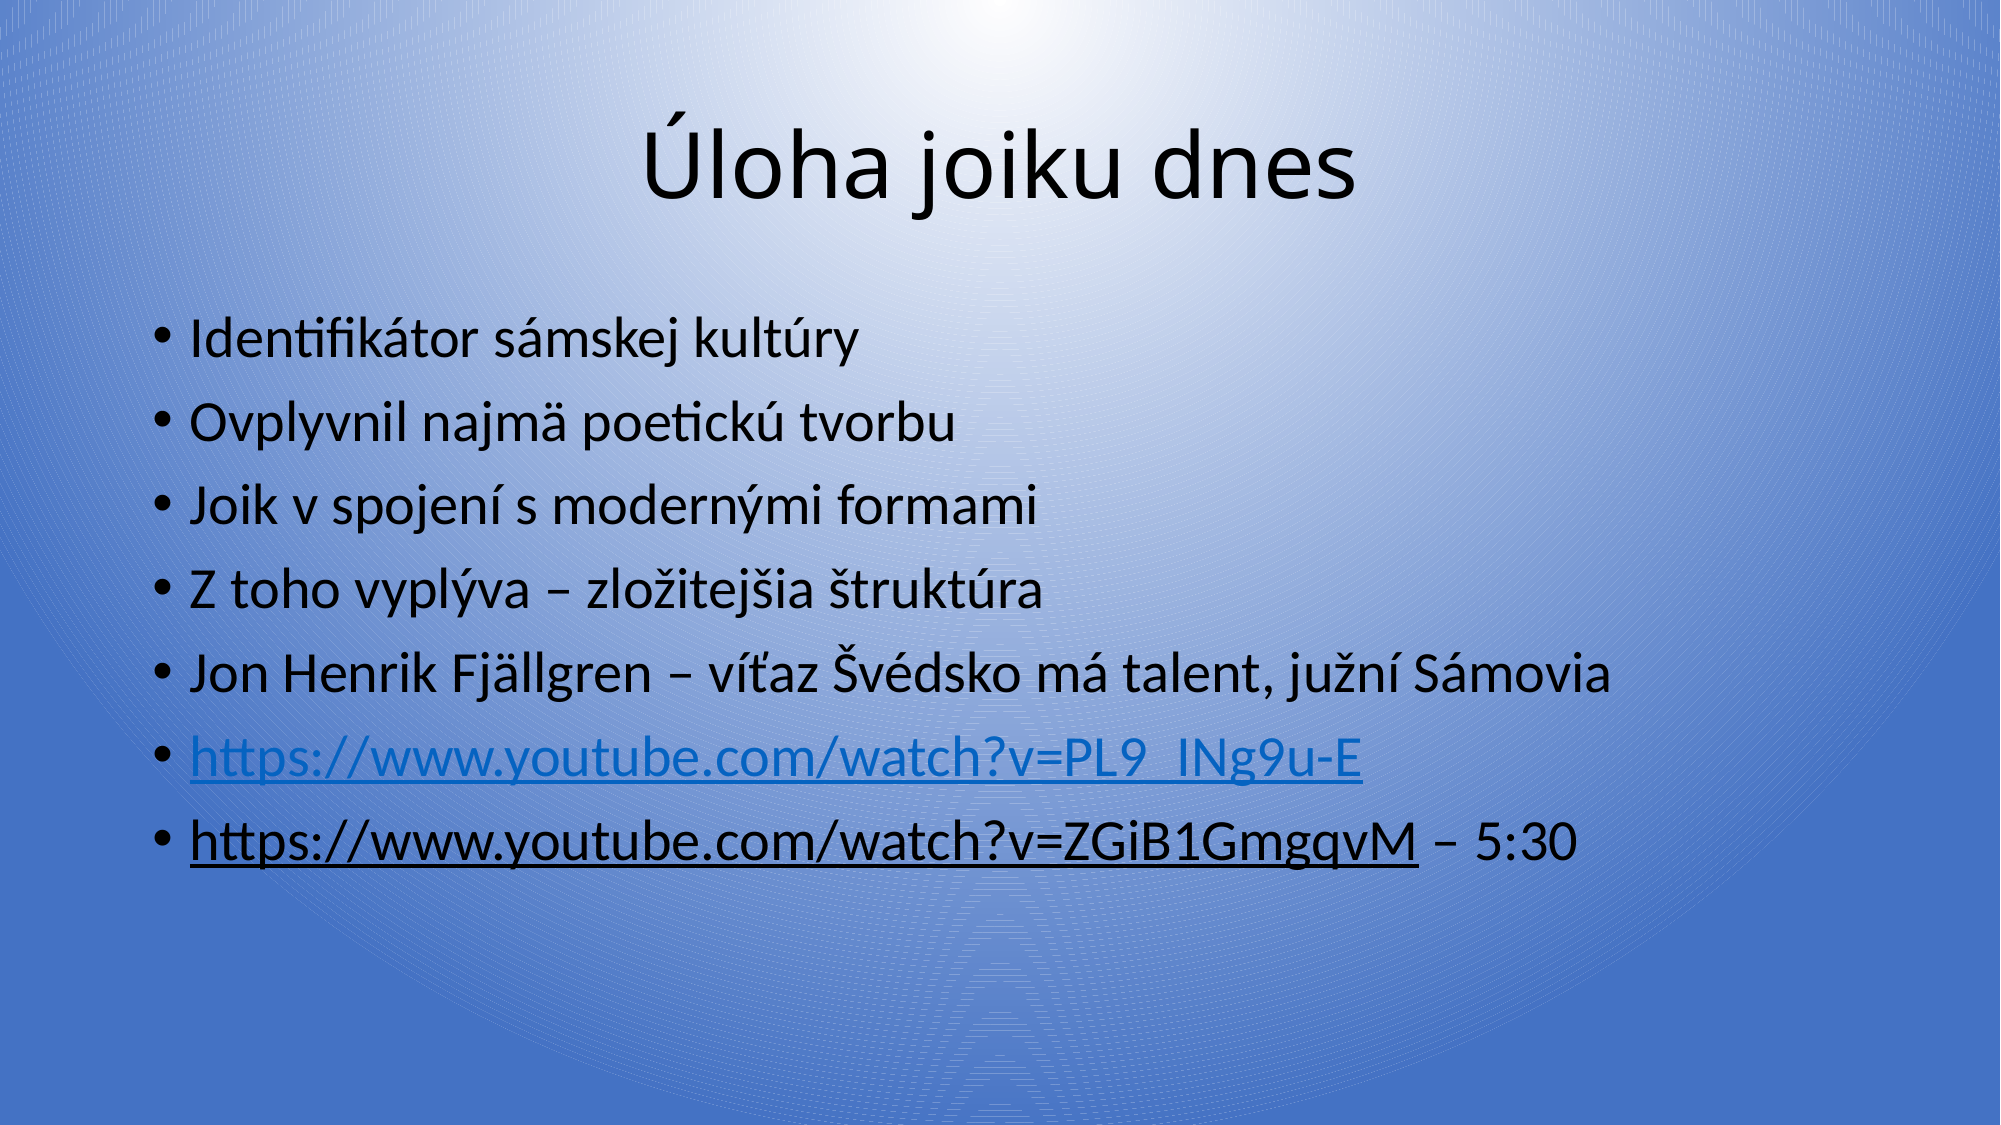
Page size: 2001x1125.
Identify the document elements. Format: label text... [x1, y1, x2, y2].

list Identifikátor sámskej kultúry Ovplyvnil najmä poetickú tvorbu Joik v spojení s modernými formami Z toho vyplýva – zložitejšia štruktúra Jon Henrik Fjällgren – víťaz Švédsko má talent, južní Sámovia https://www.youtube.com/watch?v=PL9_INg9u-E https://www.youtube.com/watch?v=ZGiB1GmgqvM – 5:30 [137, 299, 1863, 1014]
title Úloha joiku dnes [137, 59, 1863, 278]
